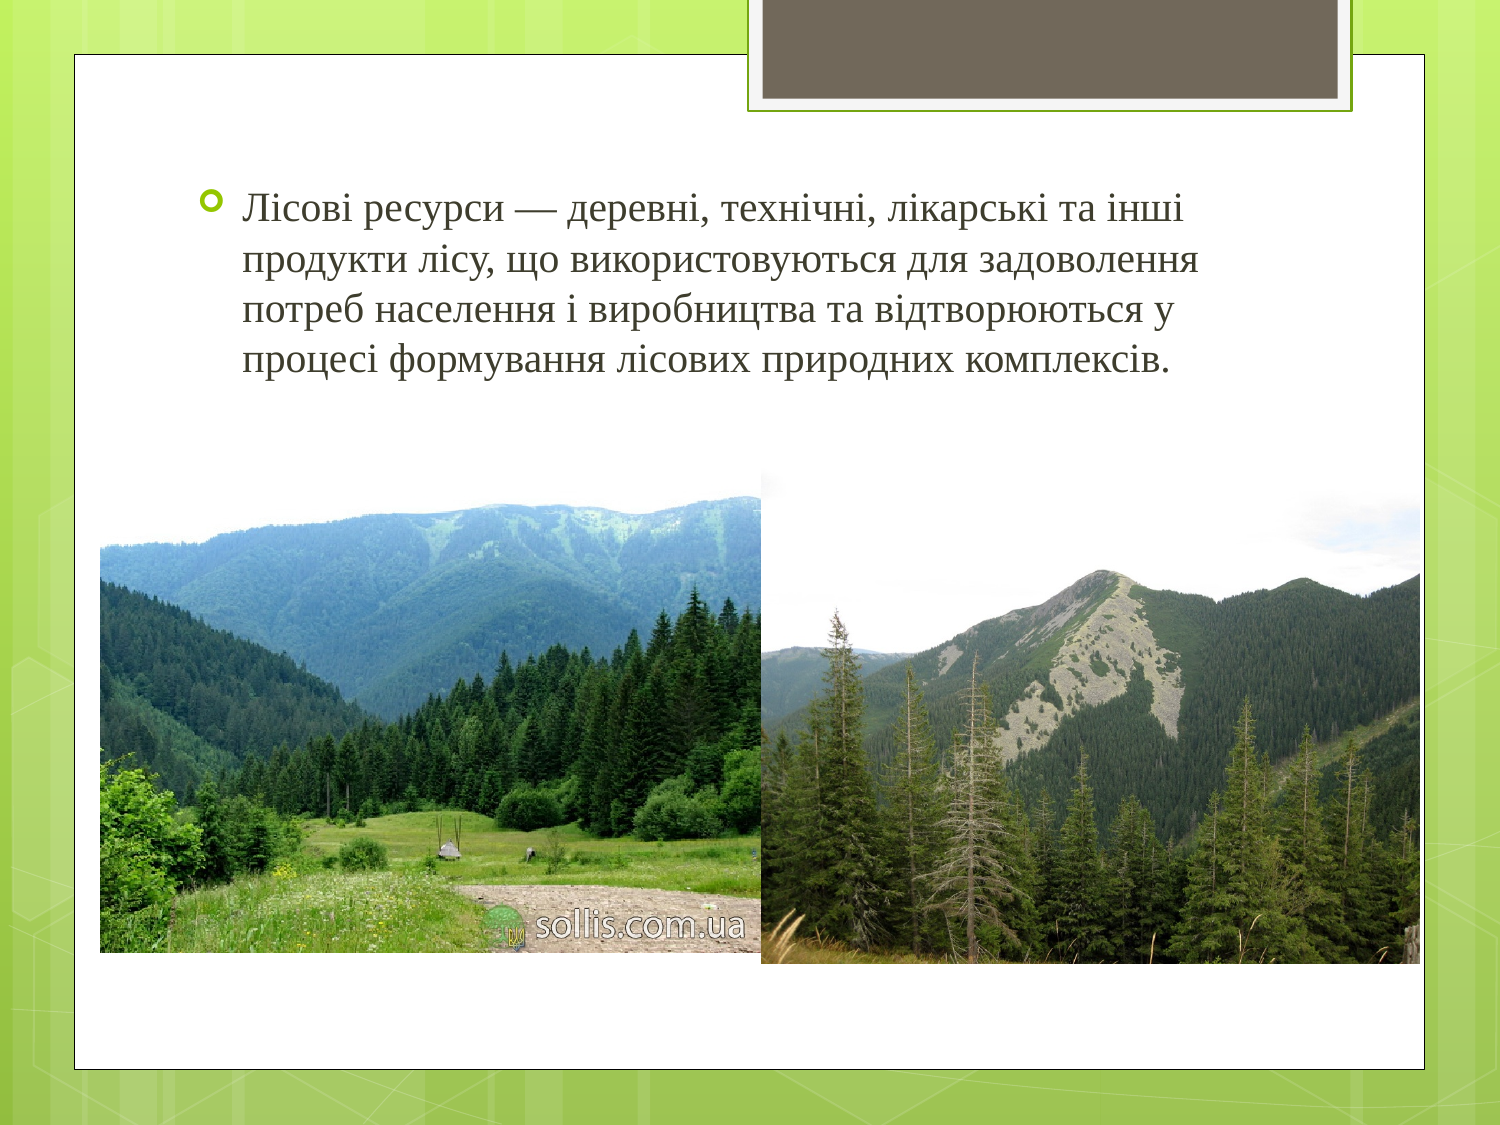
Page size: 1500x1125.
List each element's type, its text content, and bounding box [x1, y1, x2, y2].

picture [100, 455, 1421, 964]
list Лісові ресурси — деревні, технічні, лікарські та інші продукти лісу, що використовуються для задоволення потреб населення і виробництва та відтворюються у процесі формування лісових природних комплексів. [171, 172, 1283, 459]
